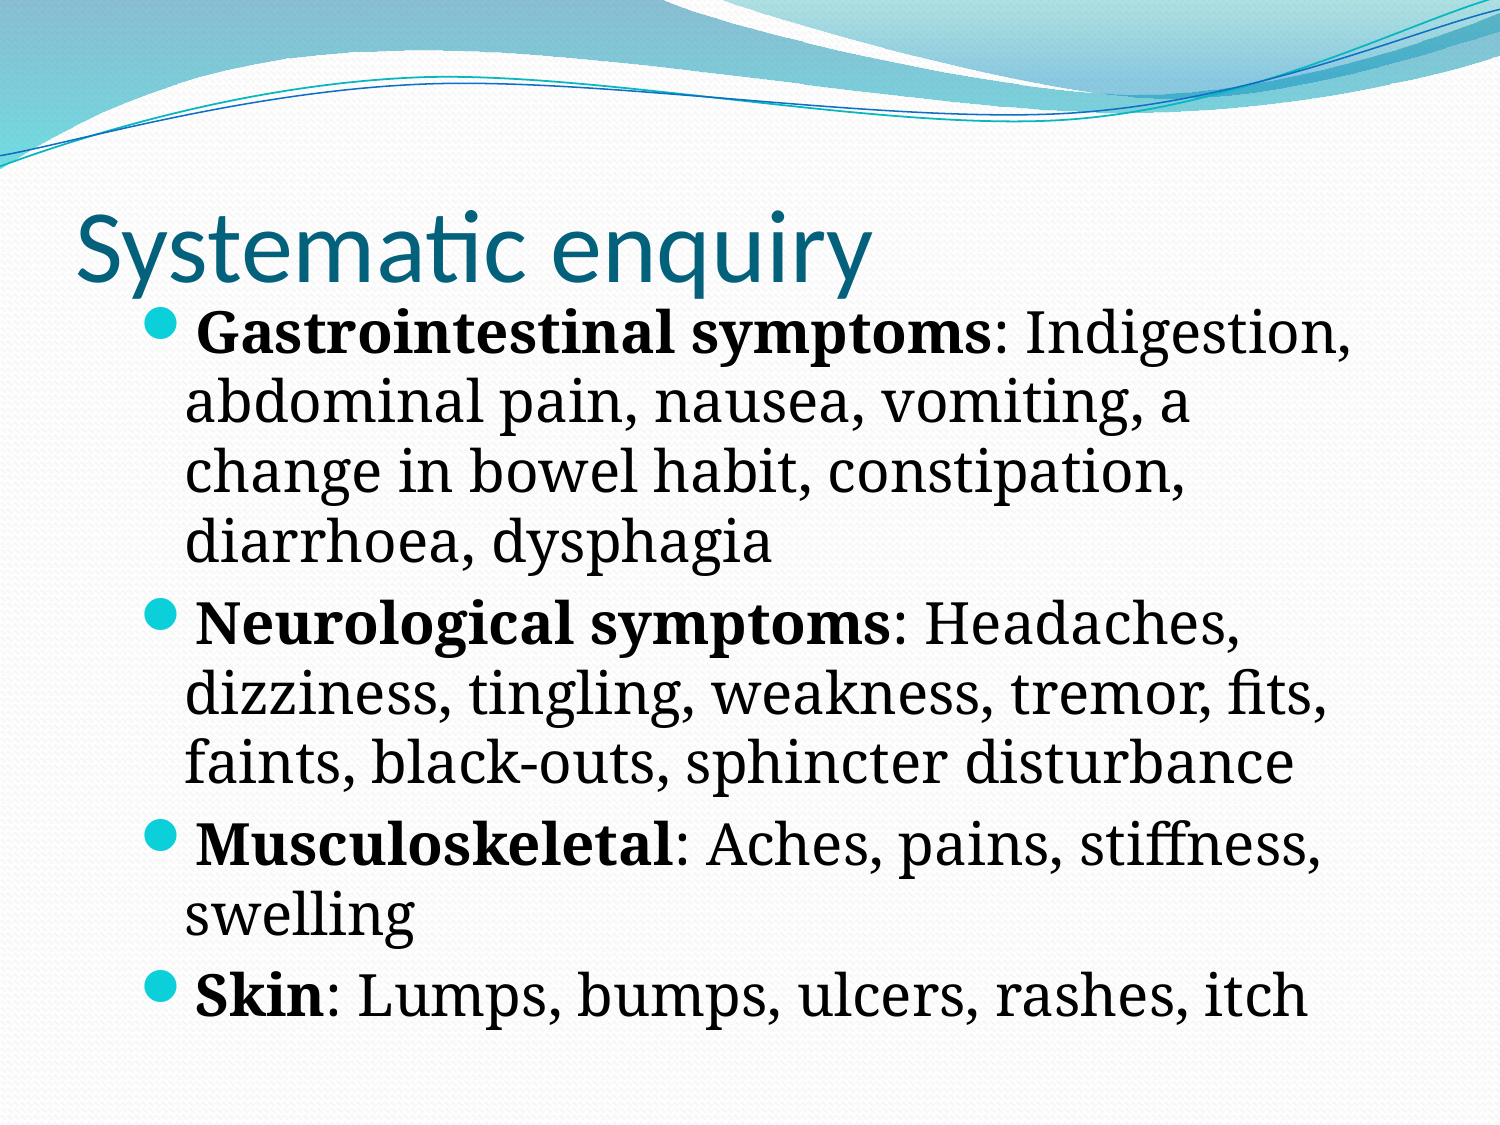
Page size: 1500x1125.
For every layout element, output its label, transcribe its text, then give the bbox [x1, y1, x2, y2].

title Systematic enquiry [75, 115, 1425, 303]
list Gastrointestinal symptoms: Indigestion, abdominal pain, nausea, vomiting, a change in bowel habit, constipation, diarrhoea, dysphagia Neurological symptoms: Headaches, dizziness, tingling, weakness, tremor, fits, faints, black-outs, sphincter disturbance Musculoskeletal: Aches, pains, stiffness, swelling Skin: Lumps, bumps, ulcers, rashes, itch [125, 287, 1388, 1038]
